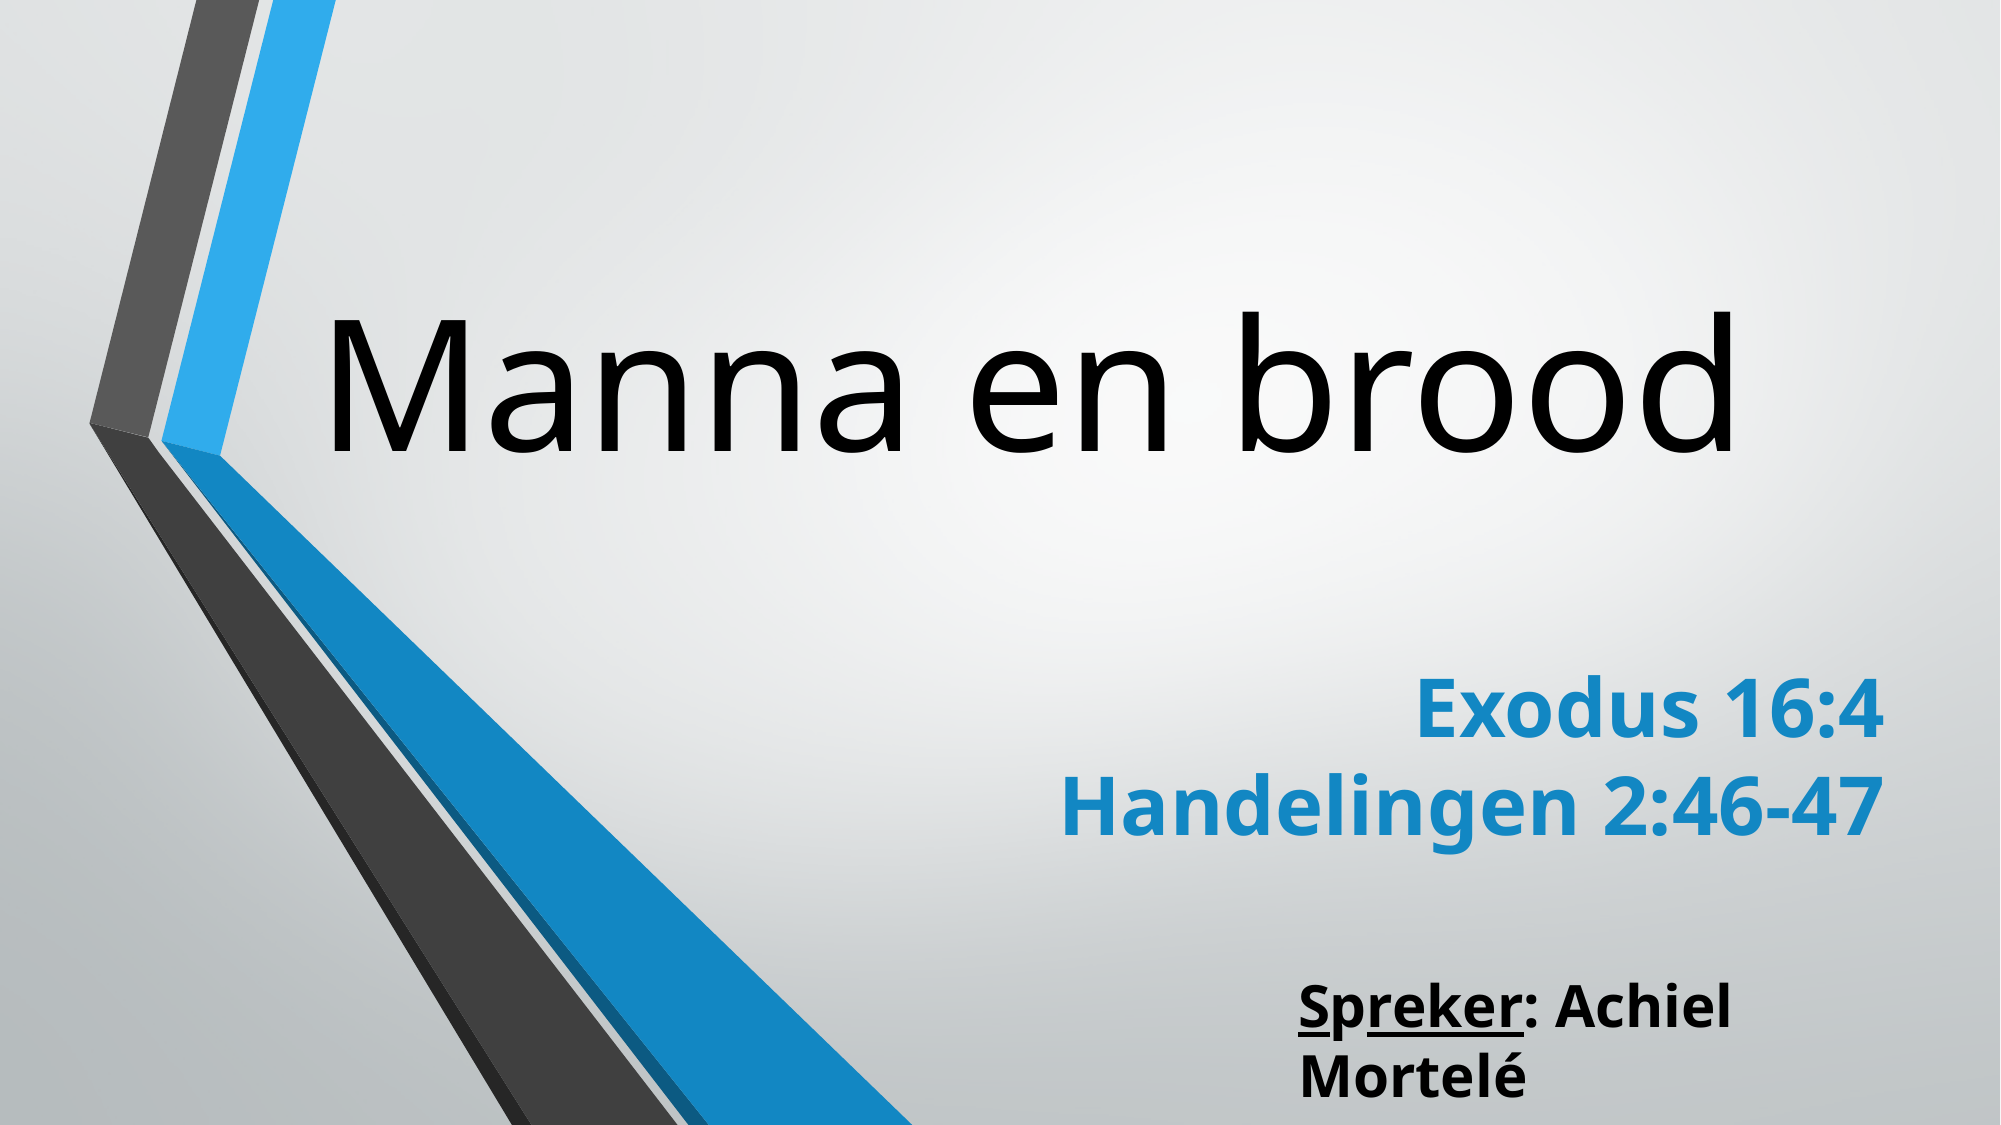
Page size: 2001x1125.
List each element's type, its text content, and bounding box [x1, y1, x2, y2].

title Exodus 16:4 Handelingen 2:46-47 [974, 661, 1902, 860]
subtitle Manna en brood [145, 159, 1920, 661]
text_box Spreker: Achiel Mortelé [1283, 961, 1902, 1117]
